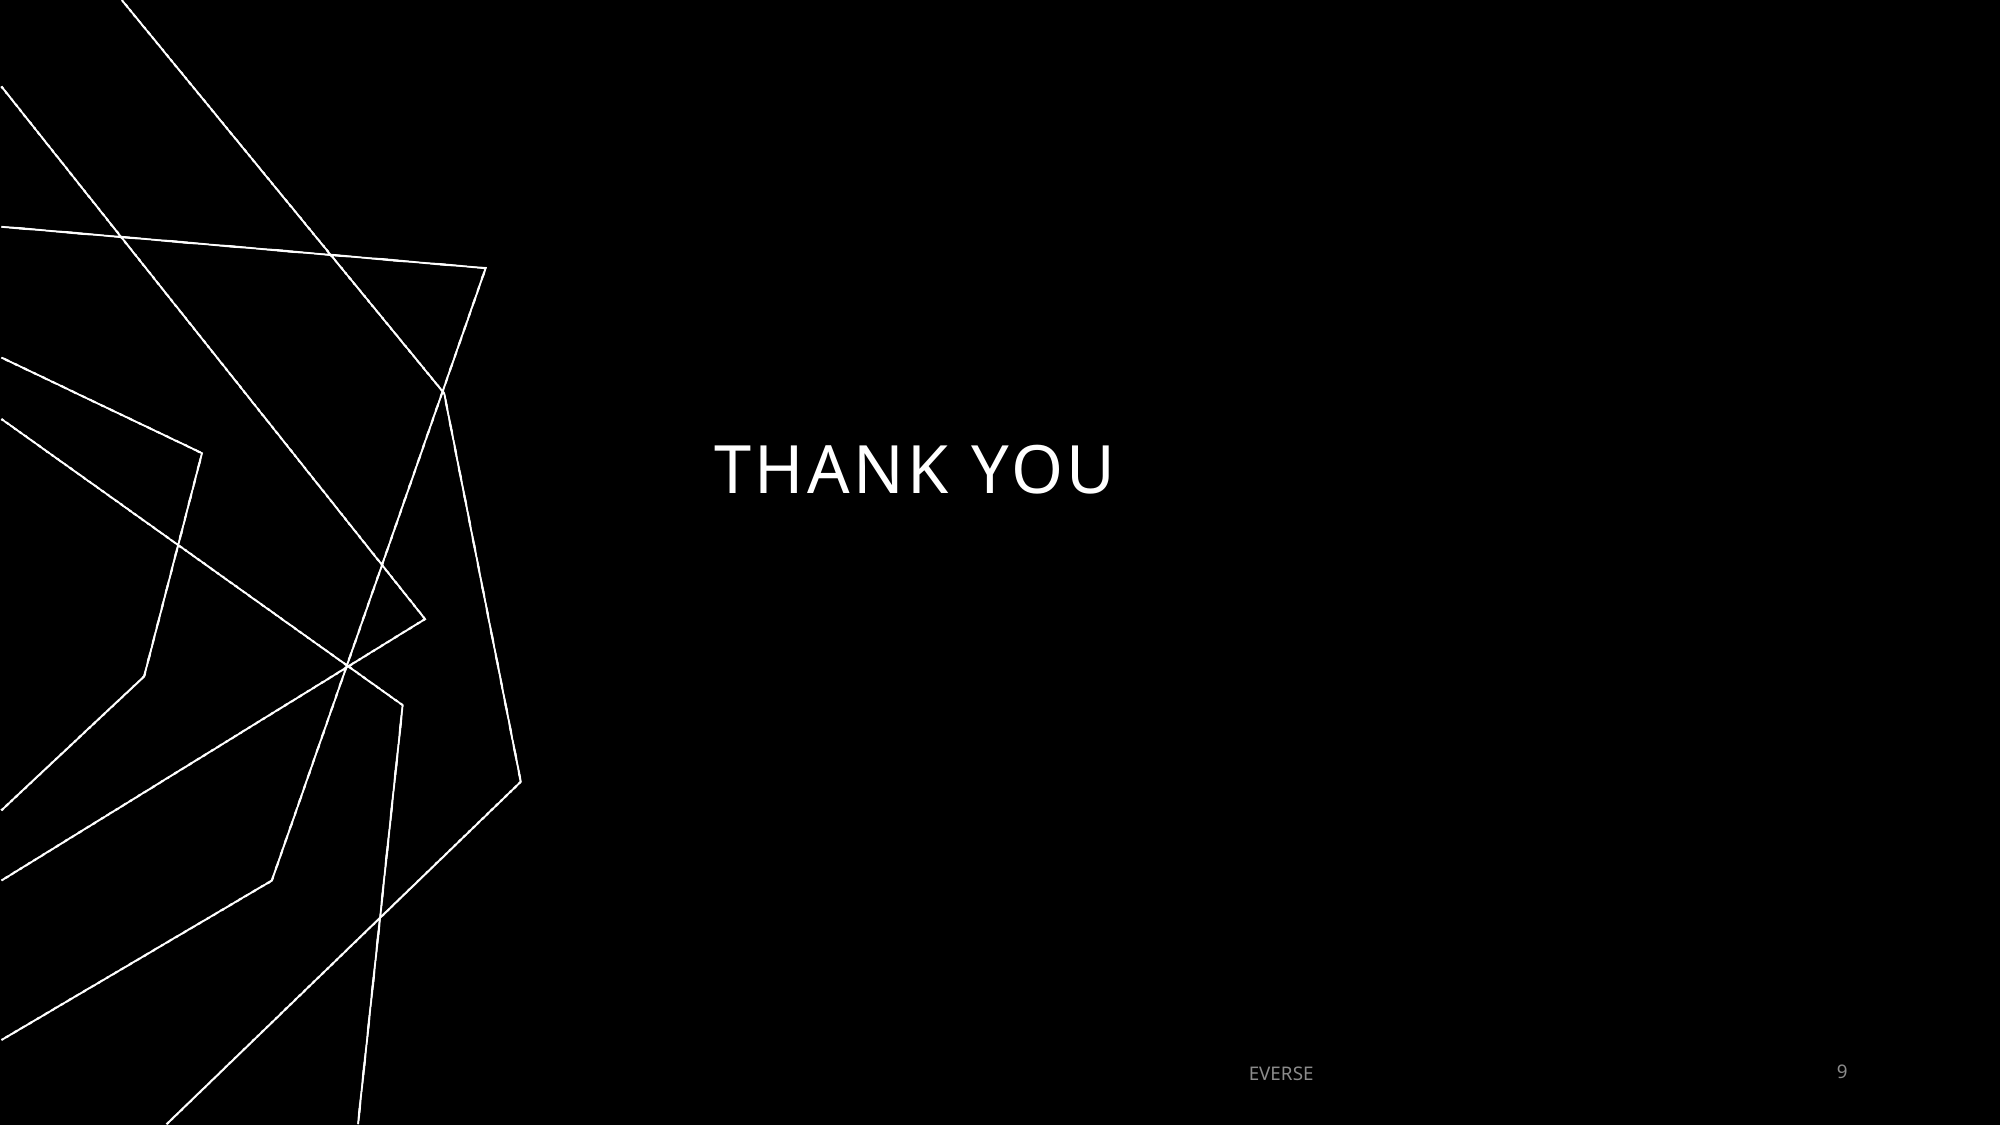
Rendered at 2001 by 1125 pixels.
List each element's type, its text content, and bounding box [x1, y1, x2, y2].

slide_number 9 [1571, 1042, 1863, 1103]
footer EVERSE [1062, 1042, 1500, 1103]
title THANK YOU [699, 265, 1386, 516]
picture [0, 0, 522, 1125]
